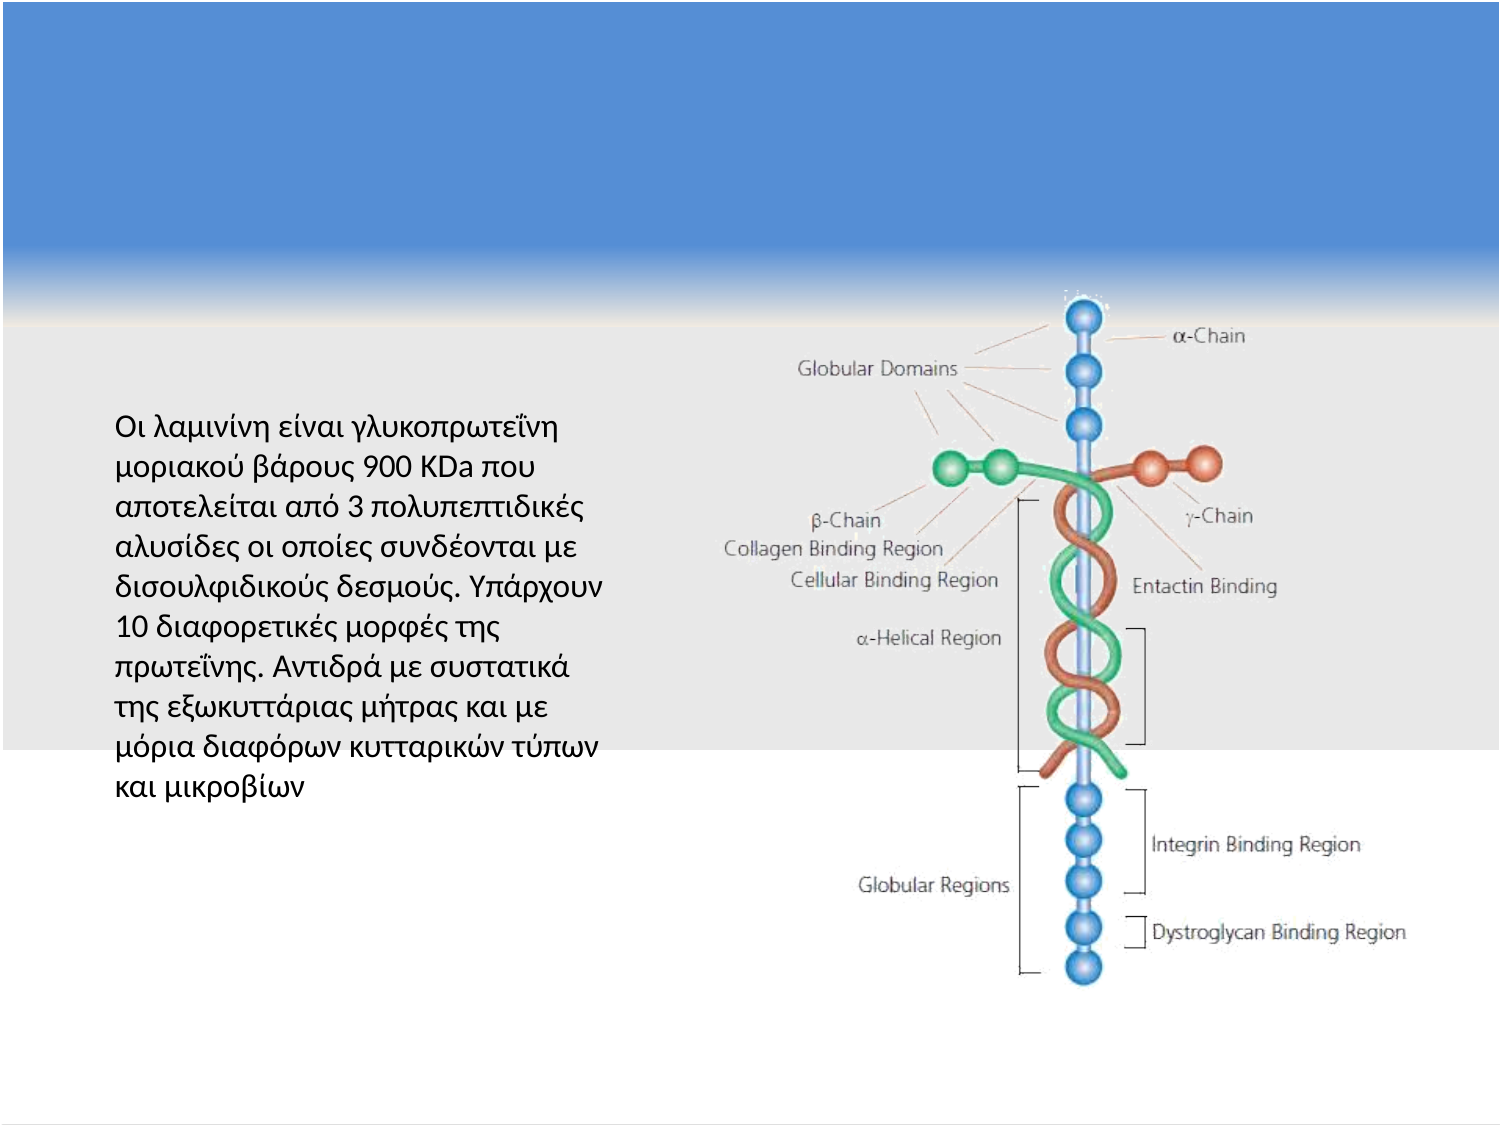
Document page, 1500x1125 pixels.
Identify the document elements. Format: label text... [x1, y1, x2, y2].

text_box Οι λαμινίνη είναι γλυκοπρωτεΐνη μοριακού βάρους 900 KDa που αποτελείται από 3 πολυπεπτιδικές αλυσίδες οι οποίες συνδέονται με δισουλφιδικούς δεσμούς. Υπάρχουν 10 διαφορετικές μορφές της πρωτεΐνης. Αντιδρά με συστατικά της εξωκυττάριας μήτρας και με μόρια διαφόρων κυτταρικών τύπων και μικροβίων [100, 397, 621, 812]
picture [0, 0, 1500, 1125]
